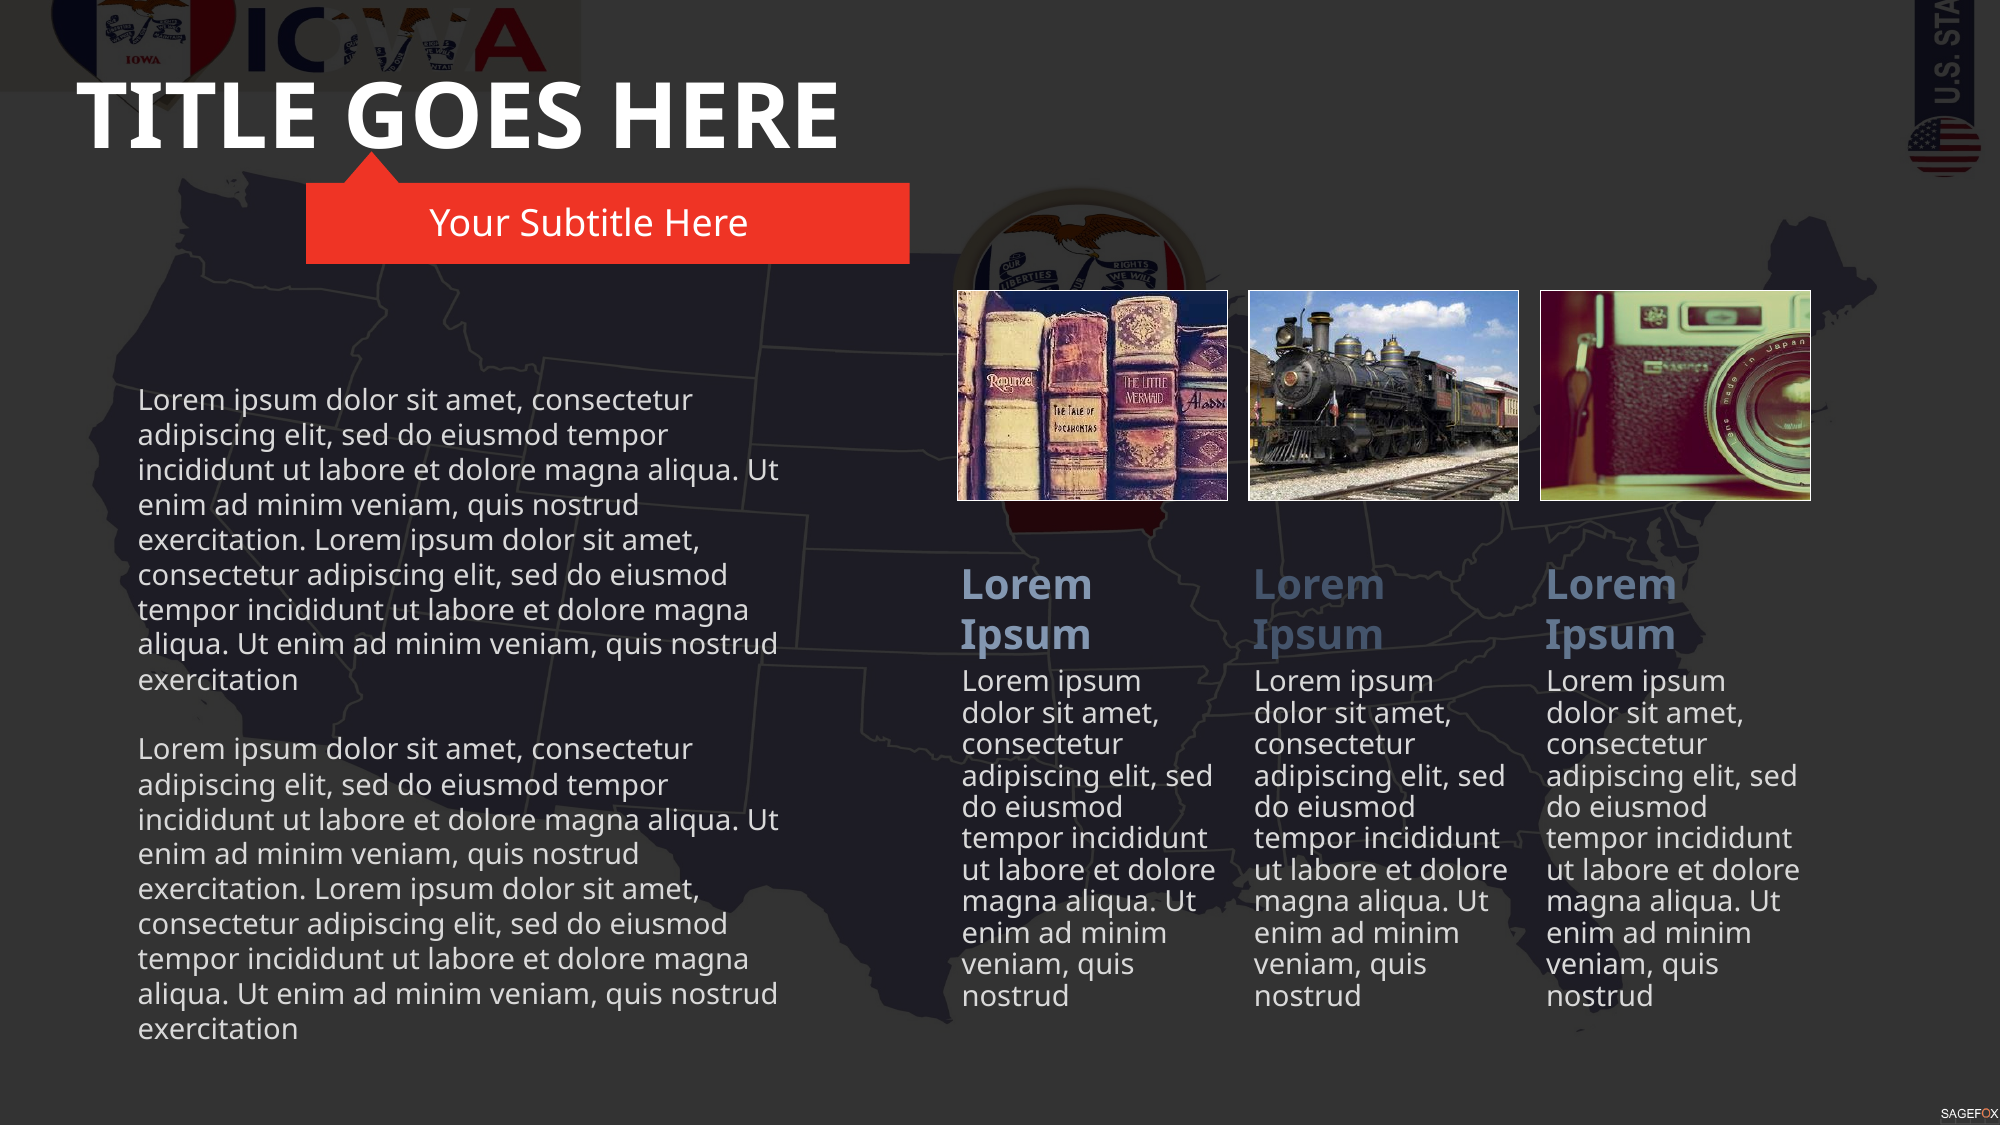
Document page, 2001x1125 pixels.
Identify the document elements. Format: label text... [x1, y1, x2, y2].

picture [0, 0, 2001, 1125]
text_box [306, 151, 910, 264]
text_box Lorem ipsum dolor sit amet, consectetur adipiscing elit, sed do eiusmod tempor incididunt ut labore et dolore magna aliqua. Ut enim ad minim veniam, quis nostrud exercitation. Lorem ipsum dolor sit amet, consectetur adipiscing elit, sed do eiusmod tempor incididunt ut labore et dolore magna aliqua. Ut enim ad minim veniam, quis nostrud exercitation Lorem ipsum dolor sit amet, consectetur adipiscing elit, sed do eiusmod tempor incididunt ut labore et dolore magna aliqua. Ut enim ad minim veniam, quis nostrud exercitation. Lorem ipsum dolor sit amet, consectetur adipiscing elit, sed do eiusmod tempor incididunt ut labore et dolore magna aliqua. Ut enim ad minim veniam, quis nostrud exercitation [122, 373, 798, 1125]
text_box [1540, 290, 1812, 502]
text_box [945, 550, 1223, 1000]
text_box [1530, 550, 1807, 1000]
text_box TITLE GOES HERE [60, 49, 965, 175]
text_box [1237, 550, 1515, 1000]
text_box [956, 290, 1228, 502]
text_box [1248, 290, 1520, 502]
